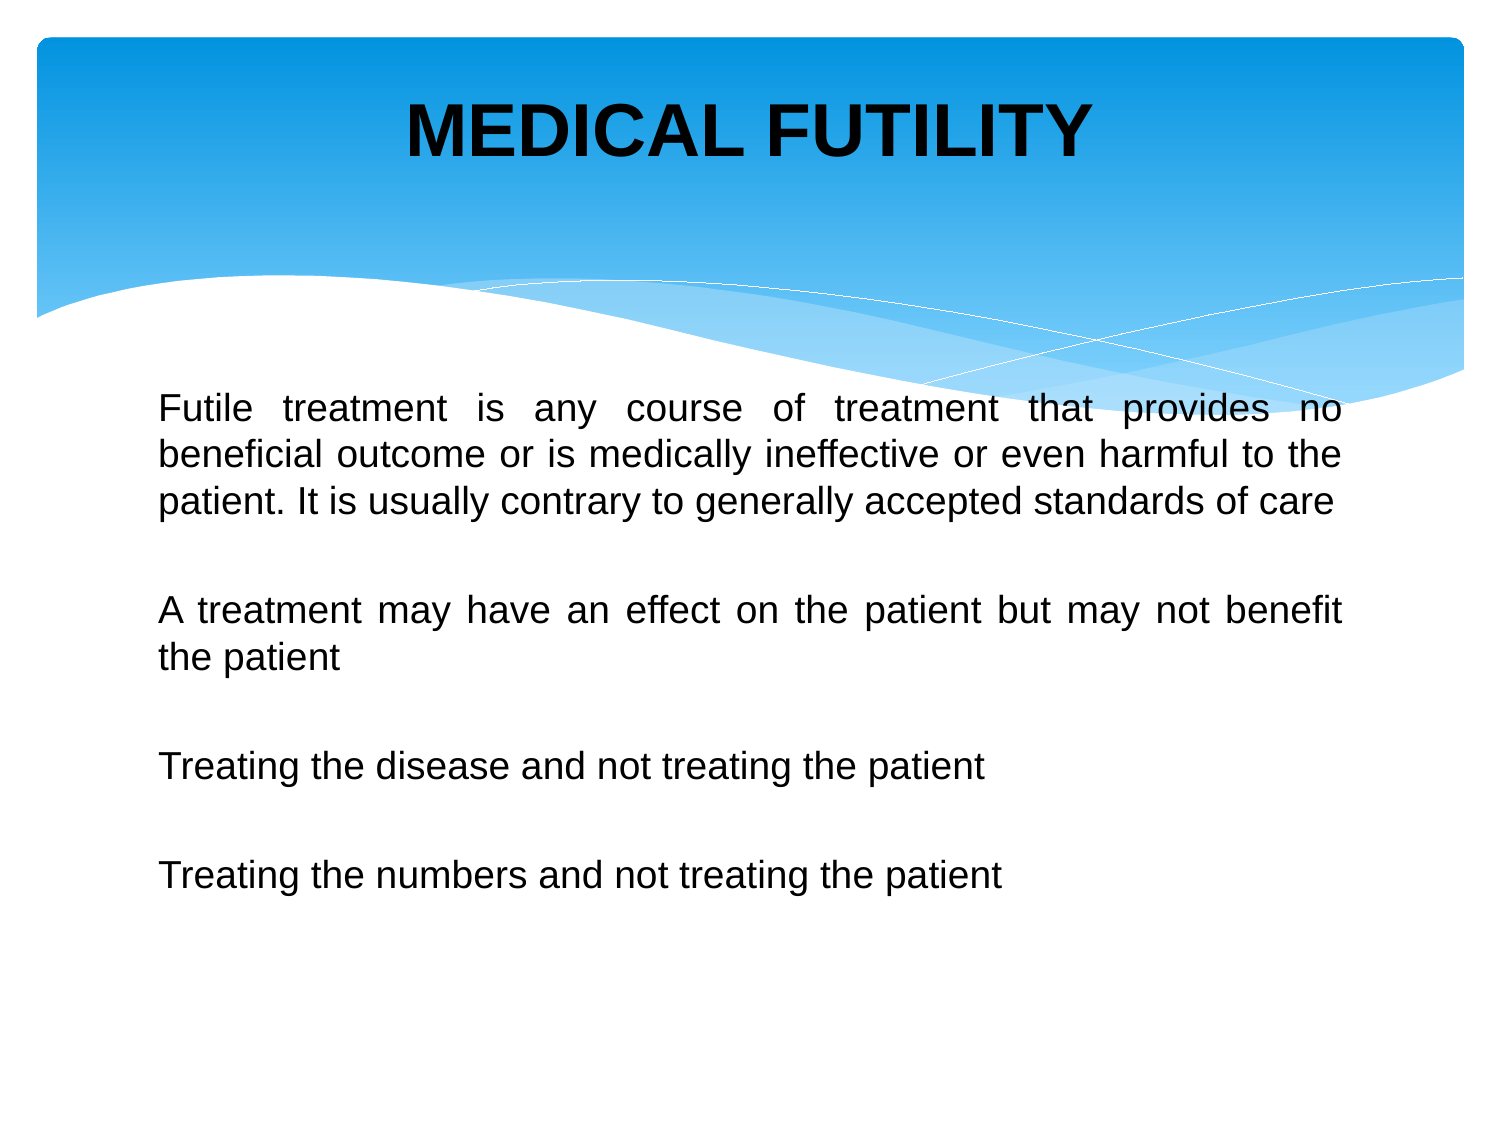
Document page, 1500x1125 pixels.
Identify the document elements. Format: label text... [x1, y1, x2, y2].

list Futile treatment is any course of treatment that provides no beneficial outcome or is medically ineffective or even harmful to the patient. It is usually contrary to generally accepted standards of care A treatment may have an effect on the patient but may not benefit the patient Treating the disease and not treating the patient Treating the numbers and not treating the patient [143, 374, 1359, 941]
title MEDICAL FUTILITY [75, 24, 1425, 229]
